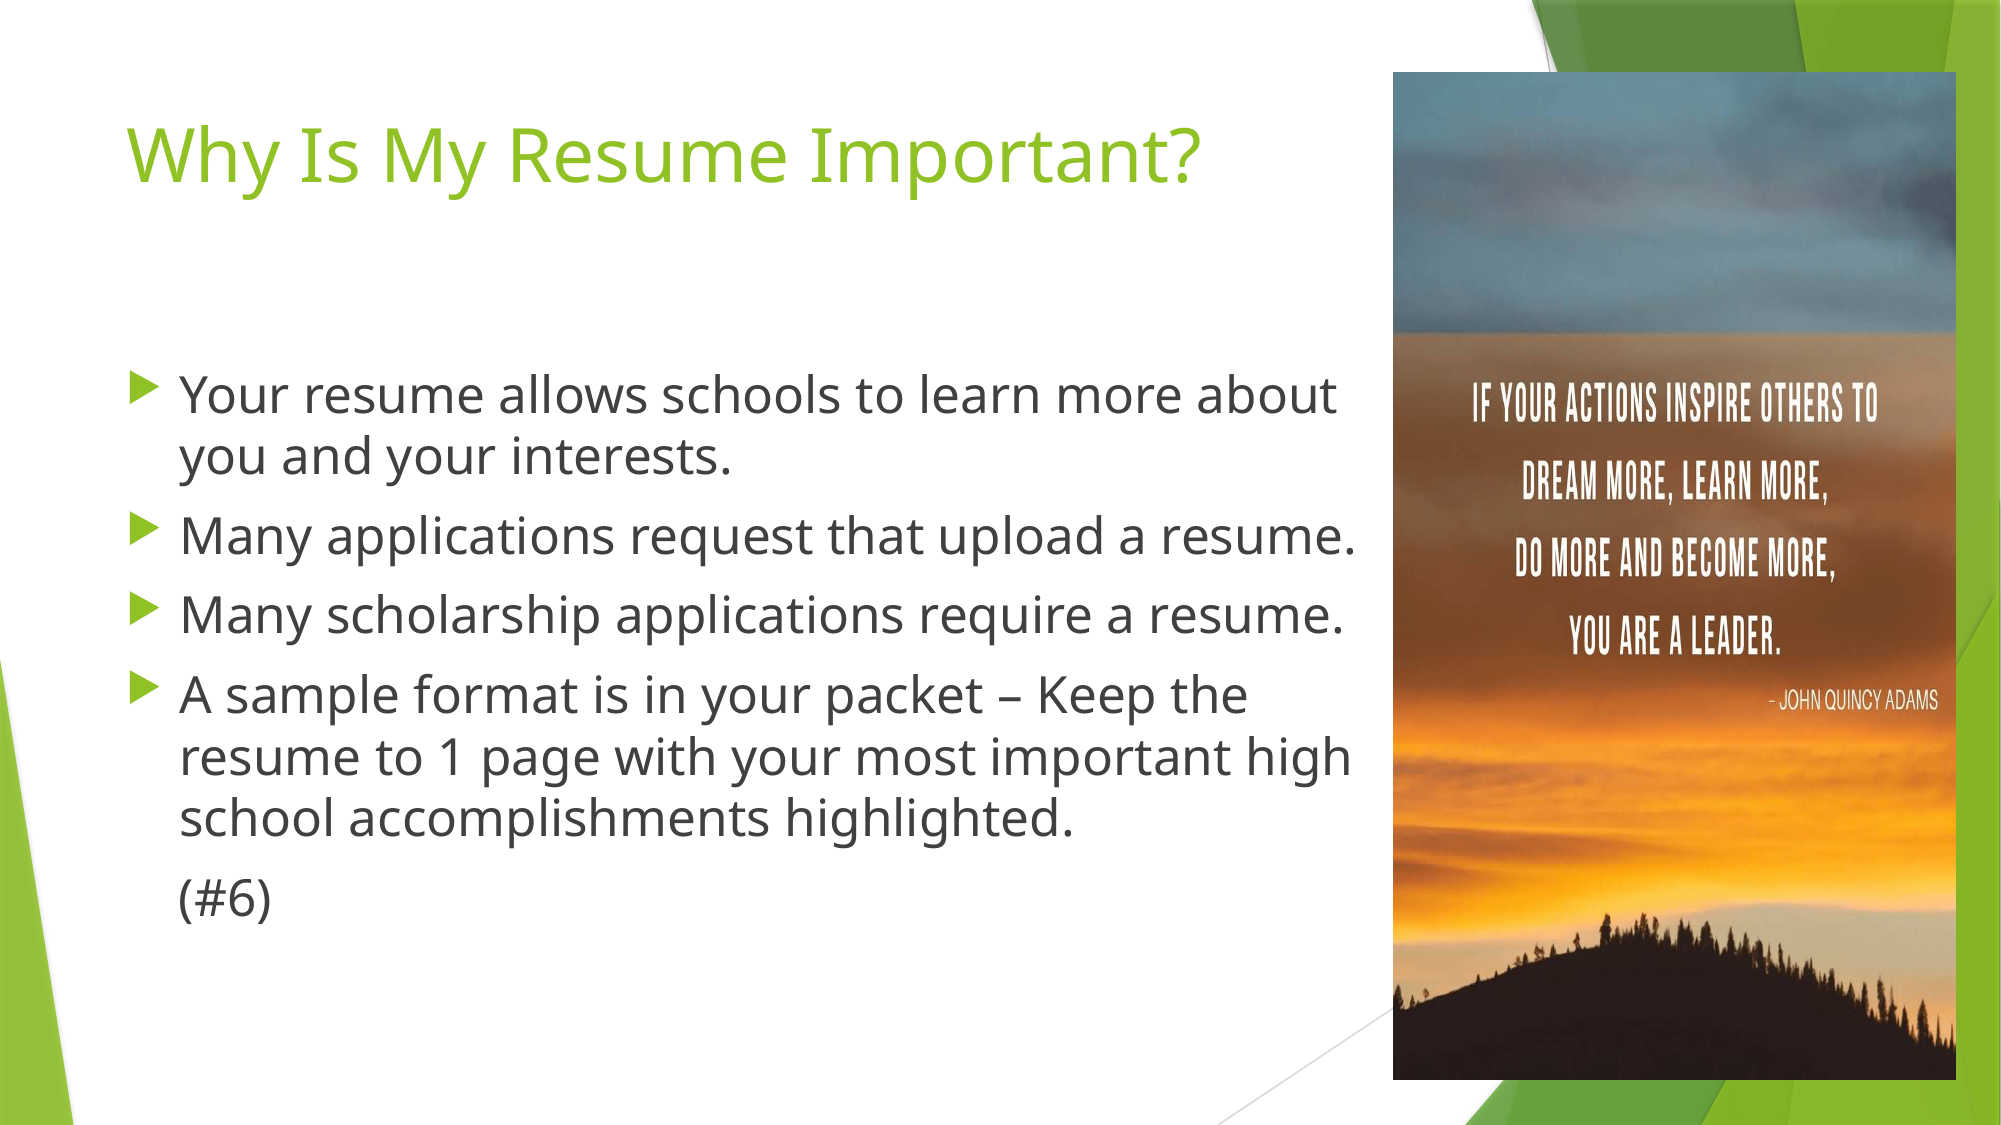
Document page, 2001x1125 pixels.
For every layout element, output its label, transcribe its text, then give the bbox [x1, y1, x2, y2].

picture [1393, 71, 1956, 1081]
list Your resume allows schools to learn more about you and your interests. Many applications request that upload a resume. Many scholarship applications require a resume. A sample format is in your packet – Keep the resume to 1 page with your most important high school accomplishments highlighted. (#6) [111, 354, 1388, 992]
title Why Is My Resume Important? [111, 99, 1388, 317]
